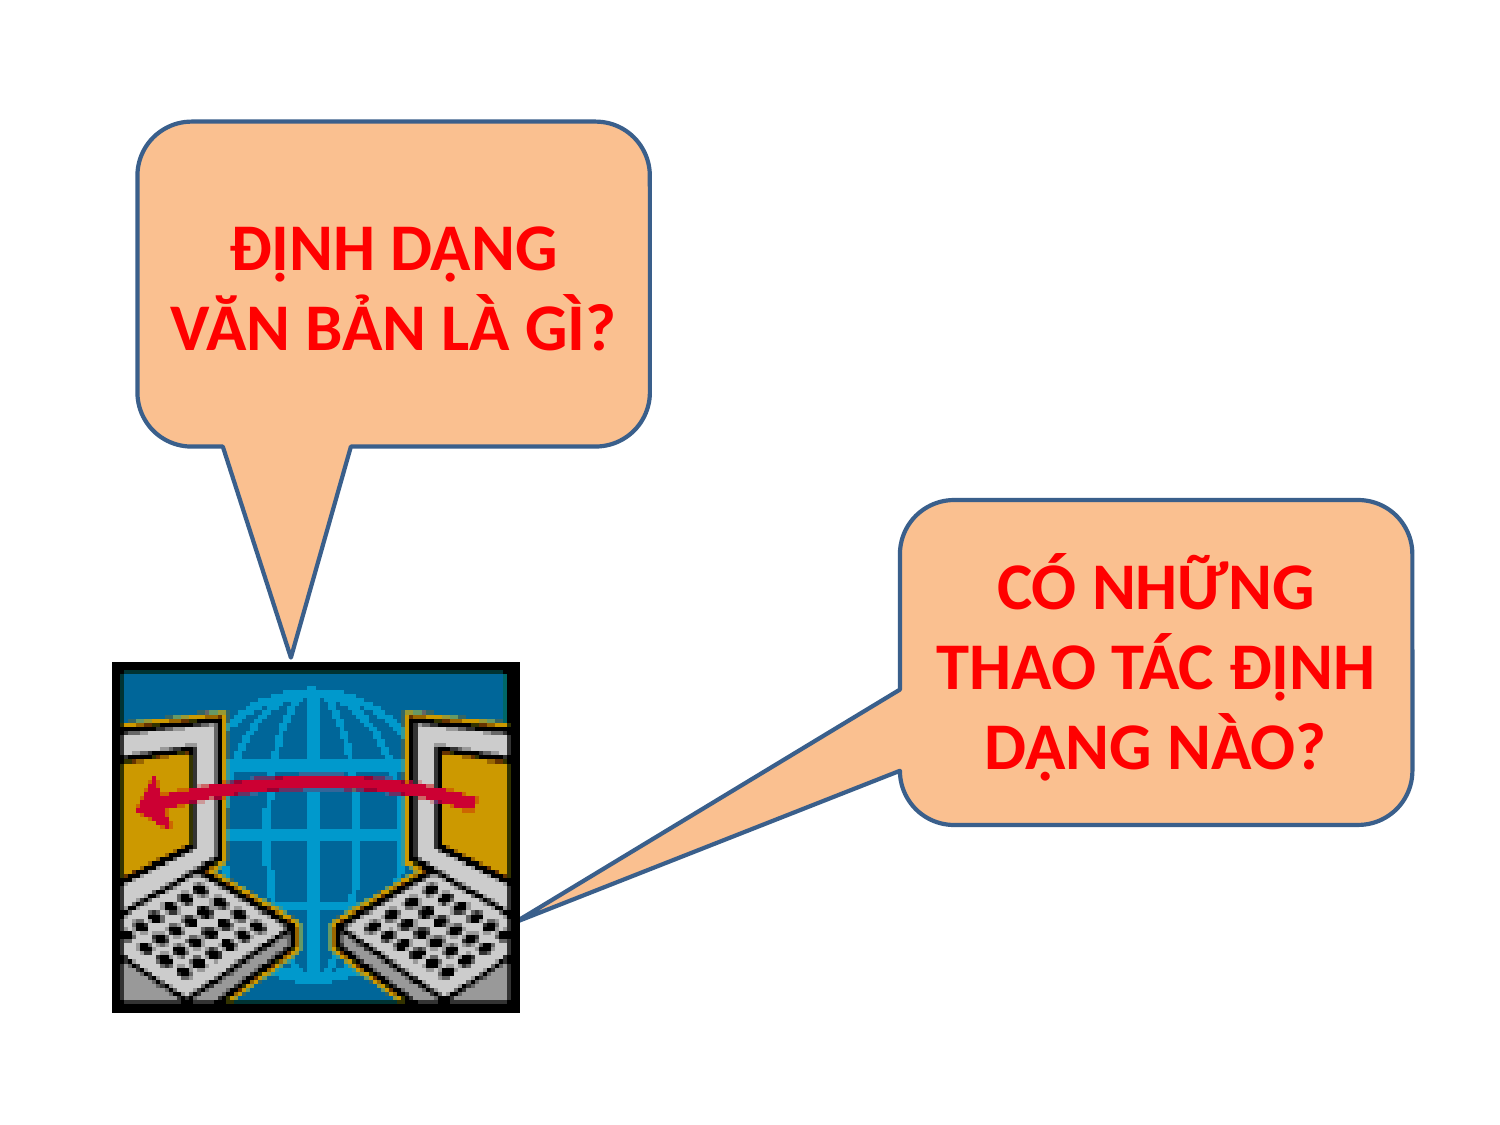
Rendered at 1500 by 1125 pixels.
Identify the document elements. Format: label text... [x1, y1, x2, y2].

text_box CÓ NHỮNG THAO TÁC ĐỊNH DẠNG NÀO? [524, 497, 1415, 922]
text_box ĐỊNH DẠNG VĂN BẢN LÀ GÌ? [135, 119, 652, 660]
picture [112, 662, 520, 1013]
